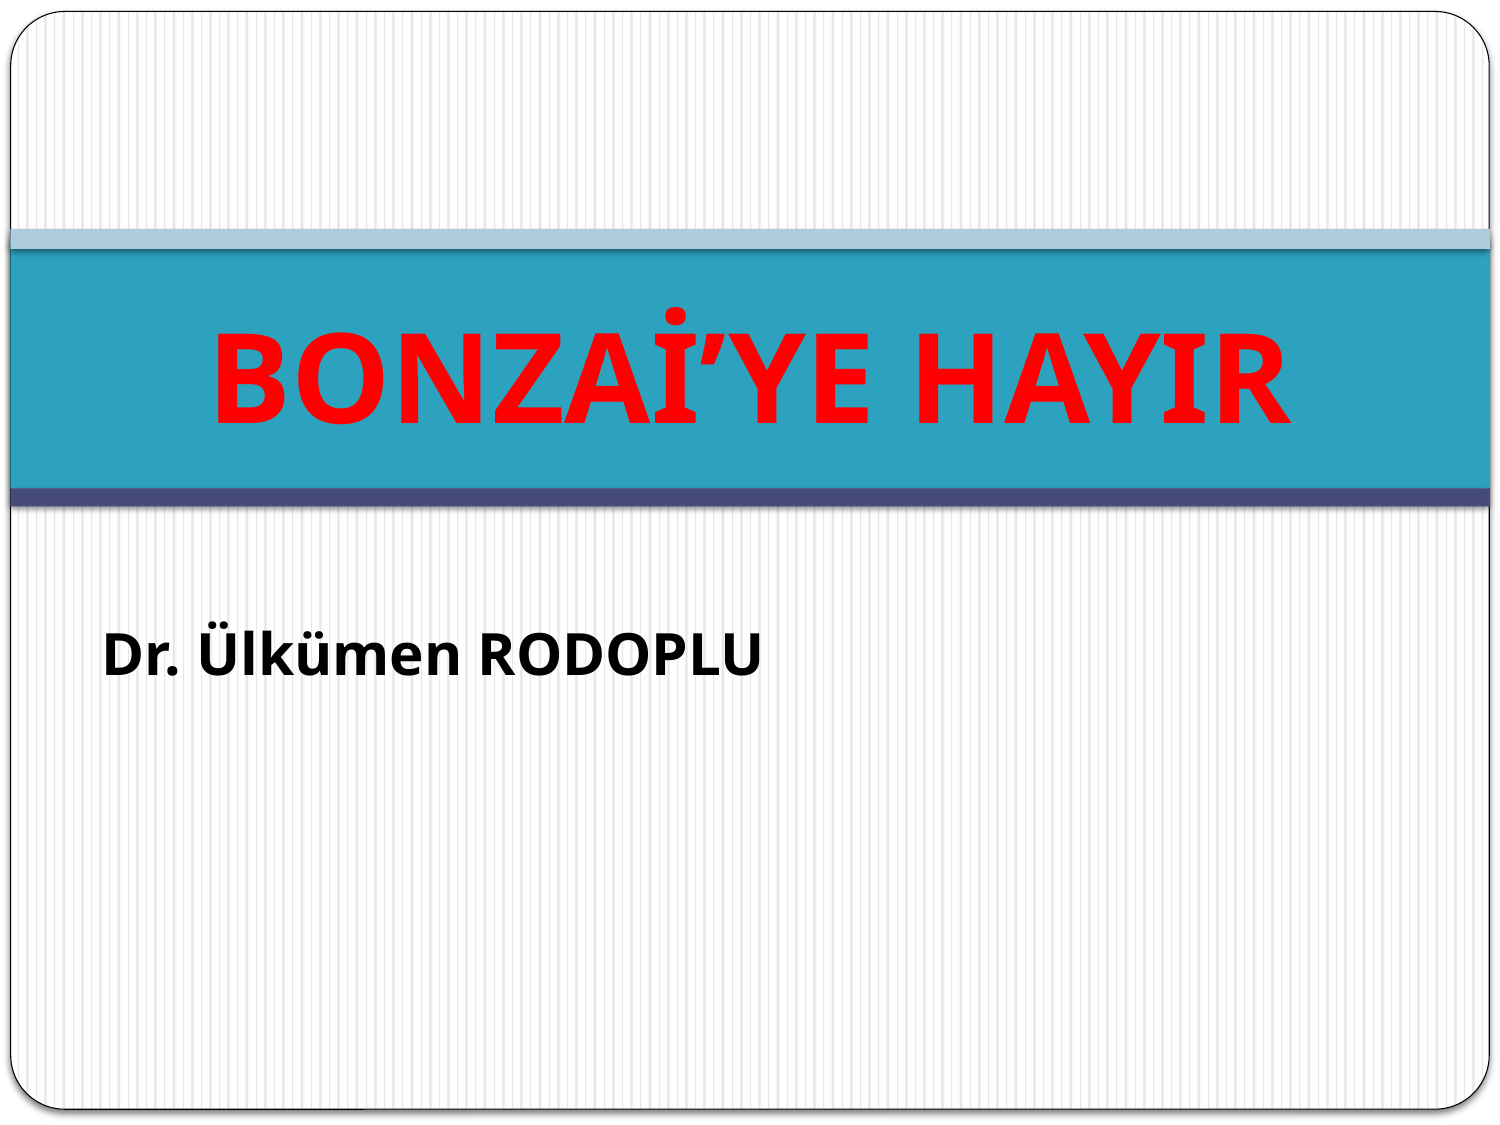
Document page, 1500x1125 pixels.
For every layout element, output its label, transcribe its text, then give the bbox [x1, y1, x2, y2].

text_box Dr. Ülkümen RODOPLU [86, 609, 780, 695]
text_box BONZAİ’YE HAYIR [0, 290, 1500, 456]
